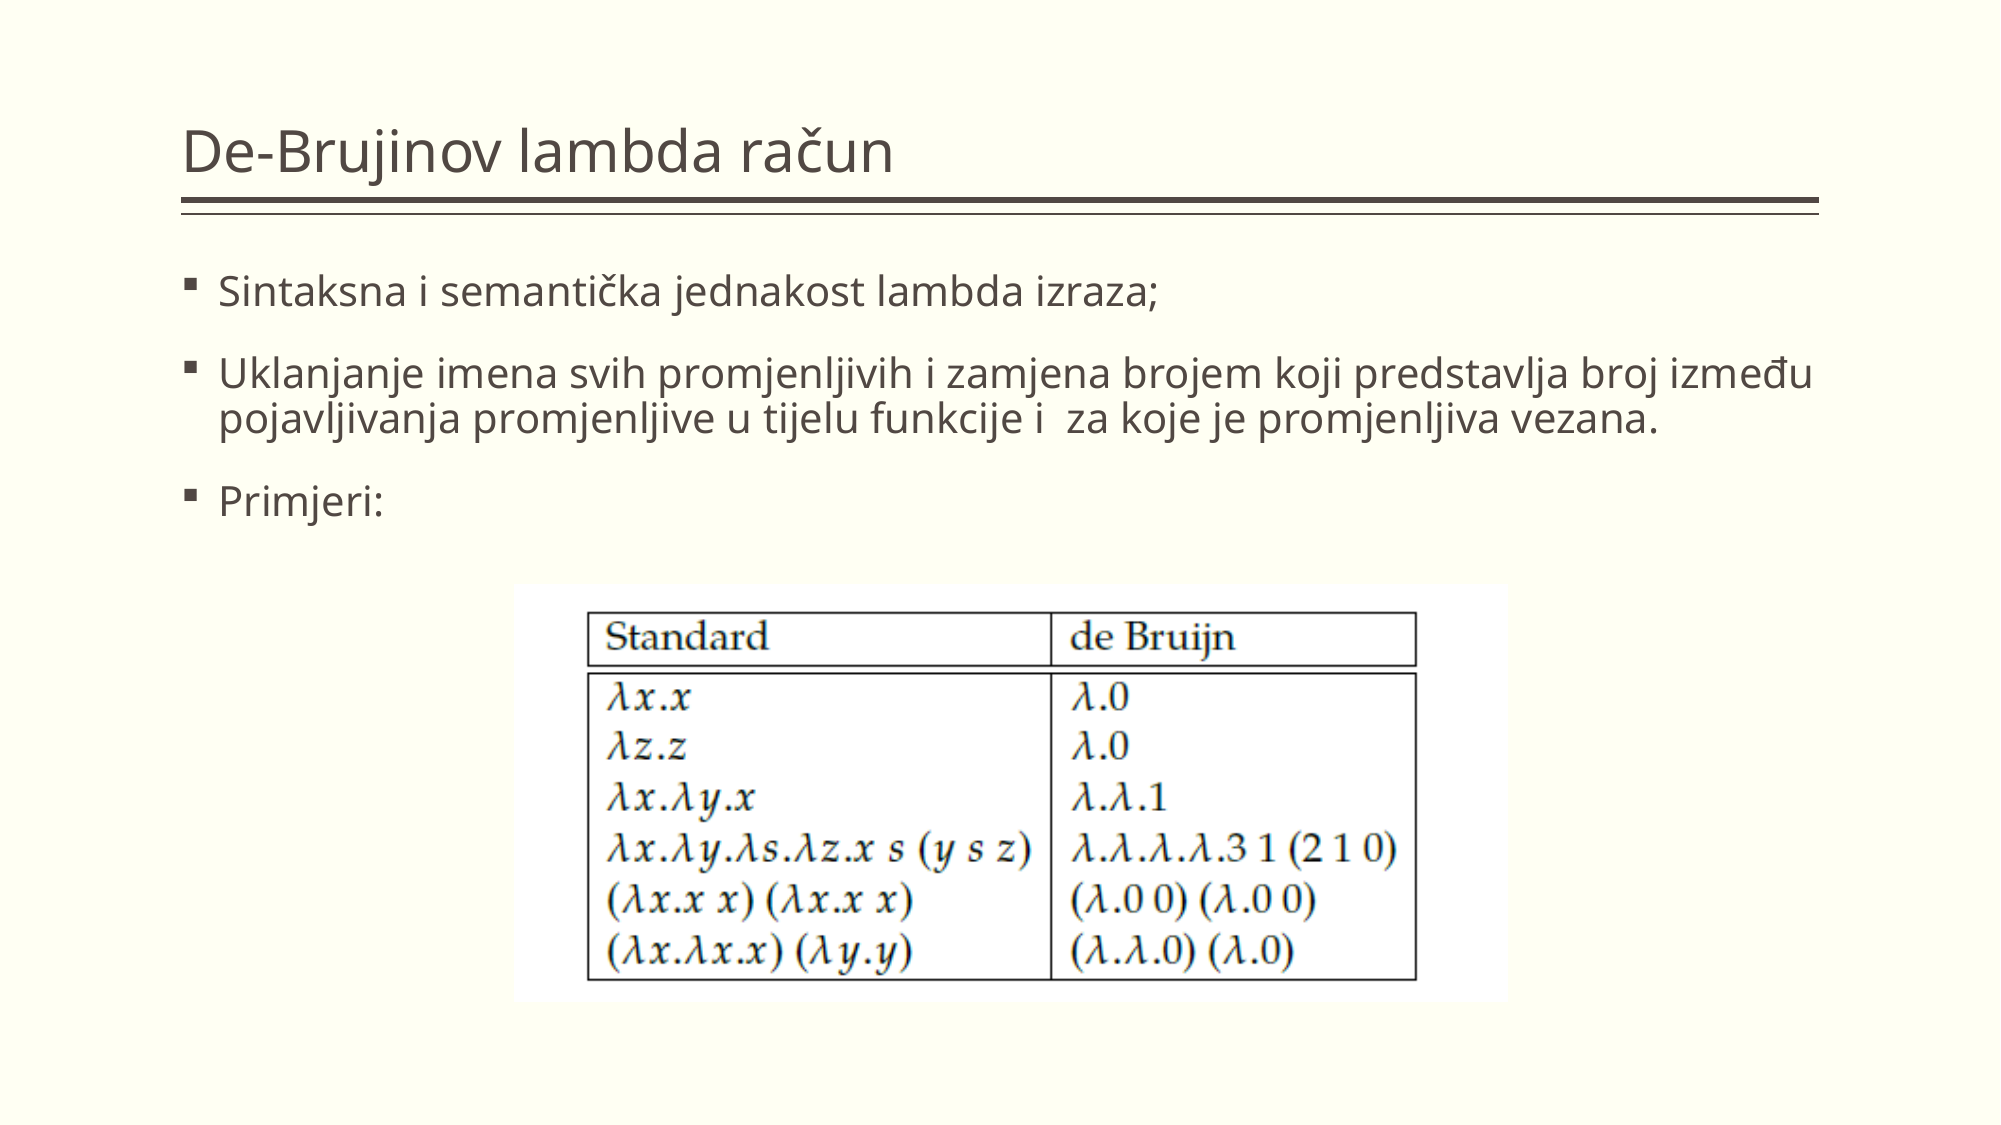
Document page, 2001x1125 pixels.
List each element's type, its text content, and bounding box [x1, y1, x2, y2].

picture [514, 584, 1508, 1002]
title De-Brujinov lambda račun [181, 12, 1819, 193]
